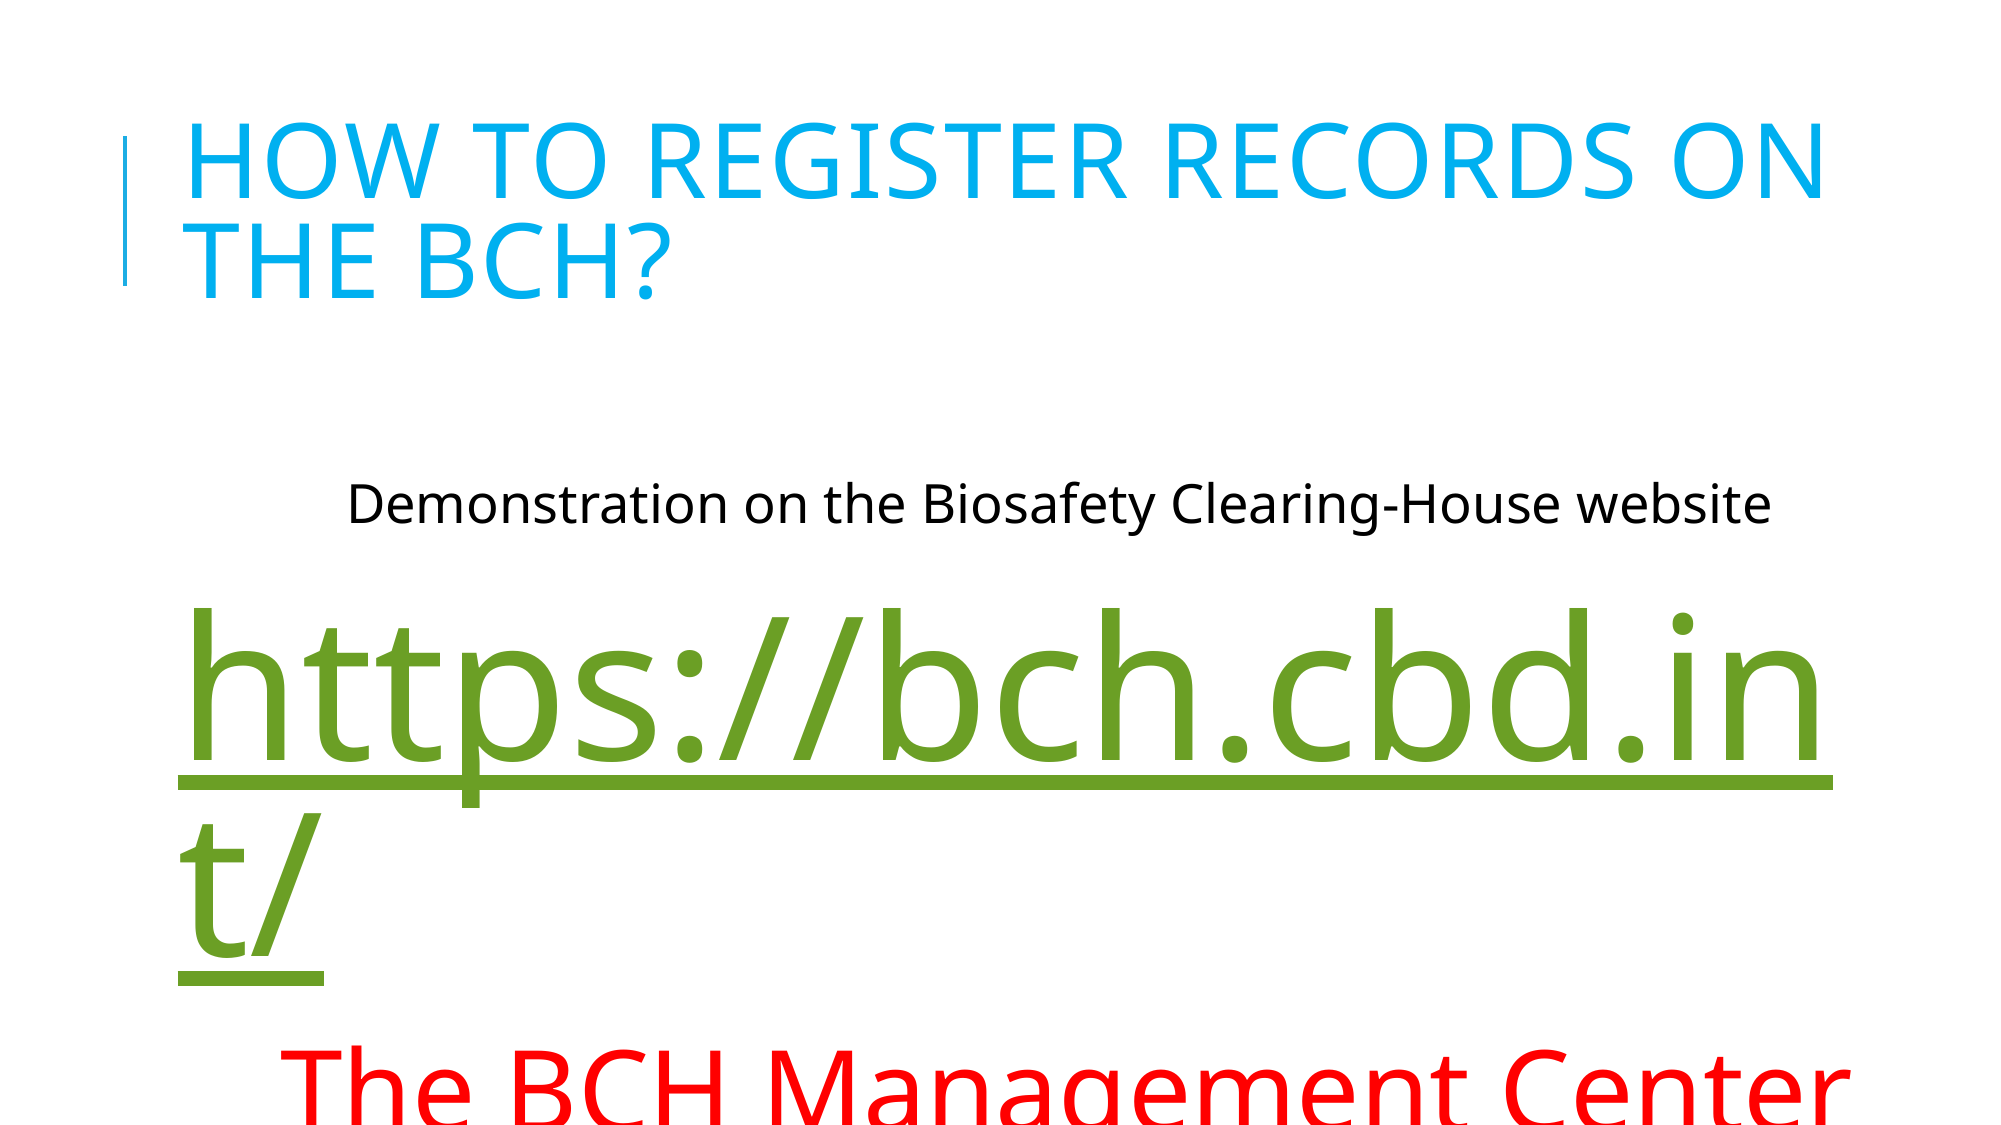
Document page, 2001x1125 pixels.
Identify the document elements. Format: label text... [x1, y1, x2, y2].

list Demonstration on the Biosafety Clearing-House website https://bch.cbd.int/ The BCH Management Center [168, 375, 1938, 1035]
title How to register records on the bch? [168, 96, 1938, 342]
